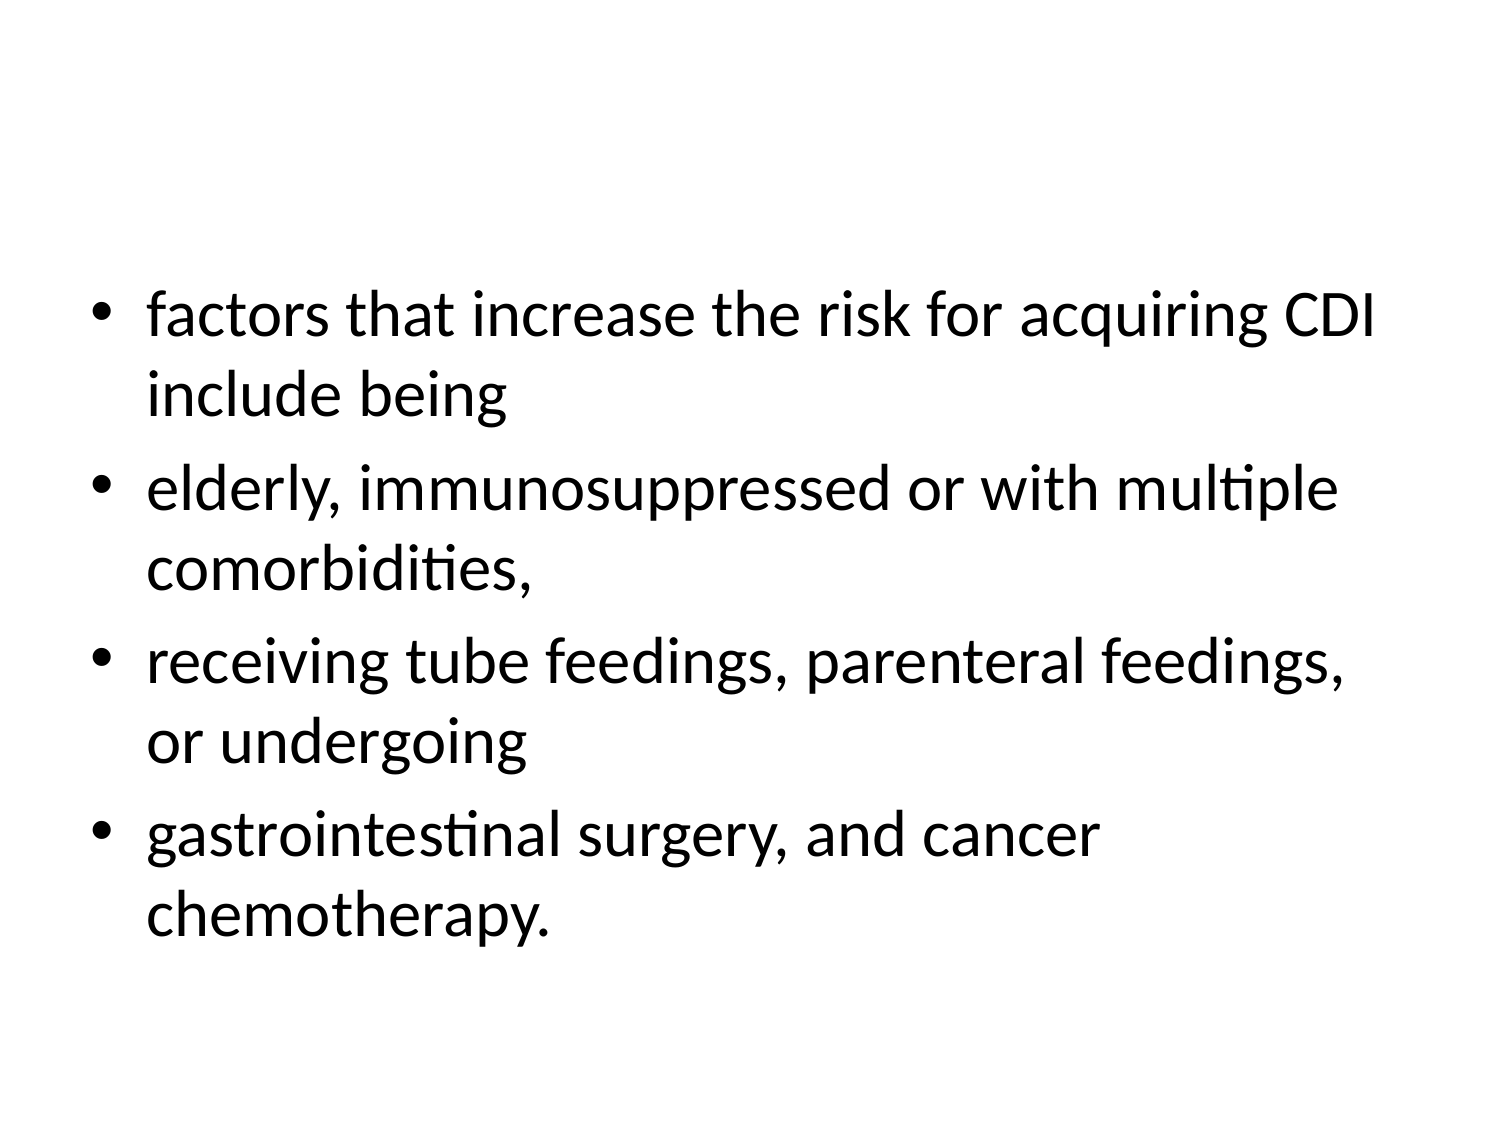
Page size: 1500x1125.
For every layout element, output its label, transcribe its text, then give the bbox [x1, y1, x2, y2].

list factors that increase the risk for acquiring CDI include being elderly, immunosuppressed or with multiple comorbidities, receiving tube feedings, parenteral feedings, or undergoing gastrointestinal surgery, and cancer chemotherapy. [75, 262, 1425, 1005]
